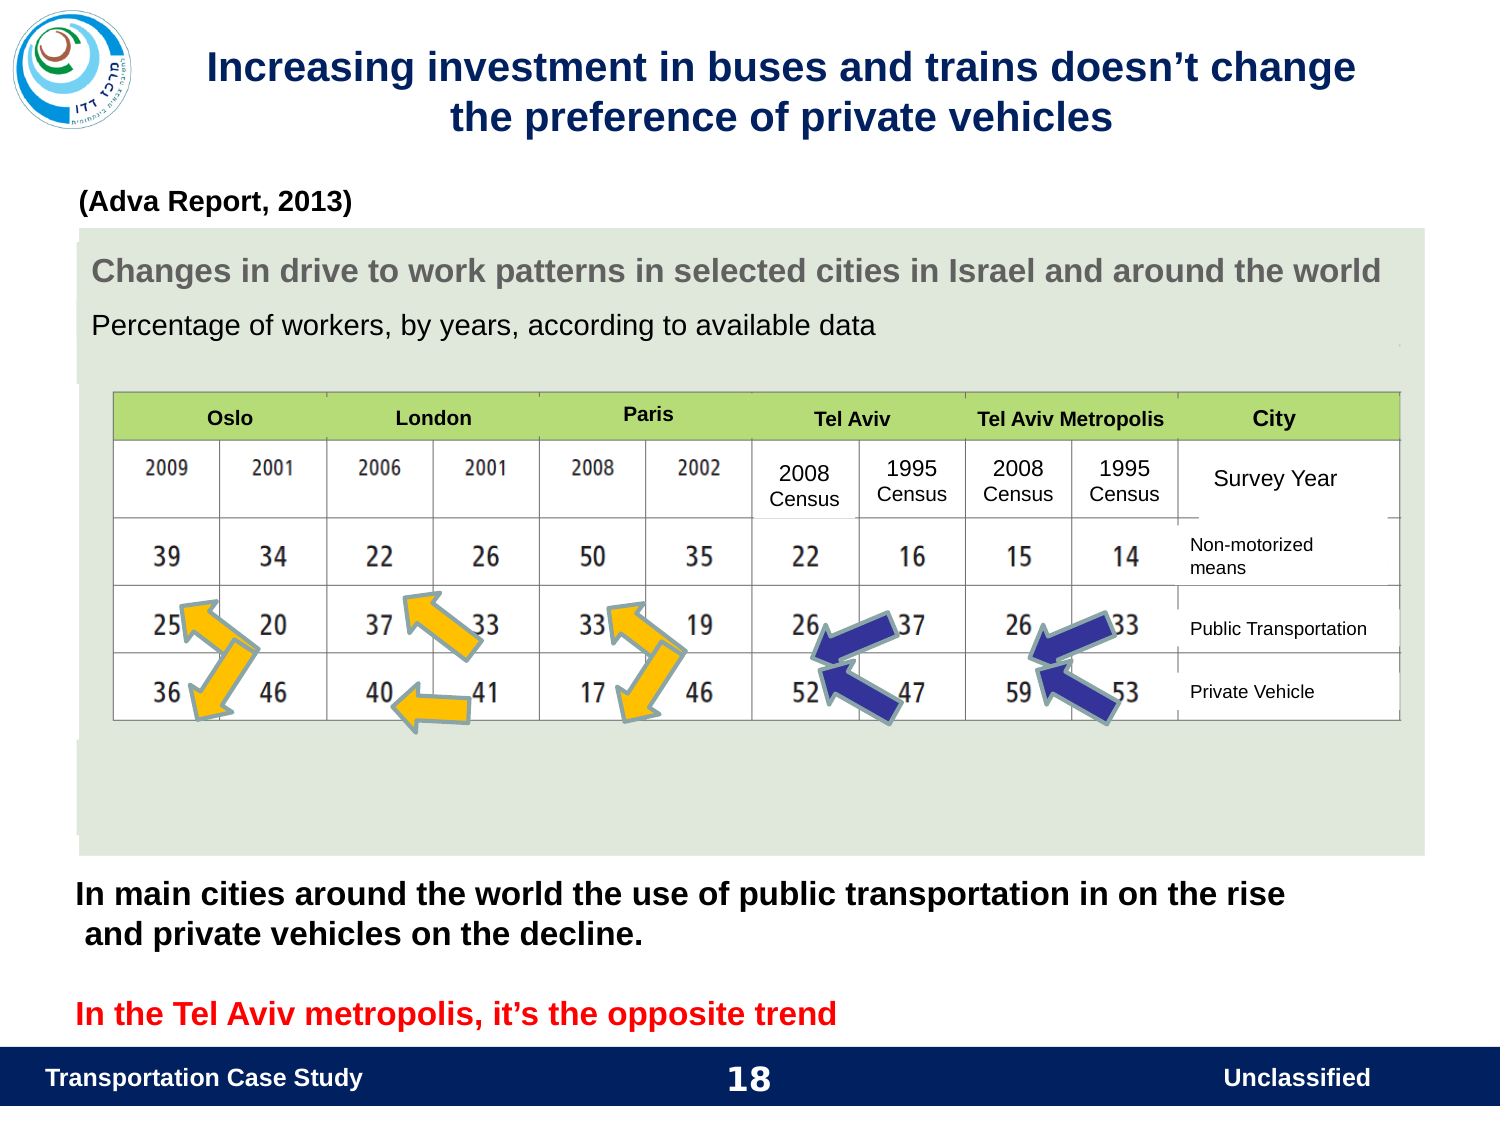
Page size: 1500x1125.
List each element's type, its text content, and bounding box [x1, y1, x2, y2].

text_box Transportation Case Study [1, 1054, 407, 1099]
text_box (Adva Report, 2013) [63, 175, 369, 225]
picture [0, 0, 139, 140]
text_box Unclassified [1095, 1054, 1500, 1099]
text_box In main cities around the world the use of public transportation in on the rise and private vehicles on the decline. In the Tel Aviv metropolis, it’s the opposite trend [60, 864, 1423, 1040]
text_box Increasing investment in buses and trains doesn’t change the preference of private vehicles [141, 32, 1423, 148]
picture [75, 228, 1435, 867]
